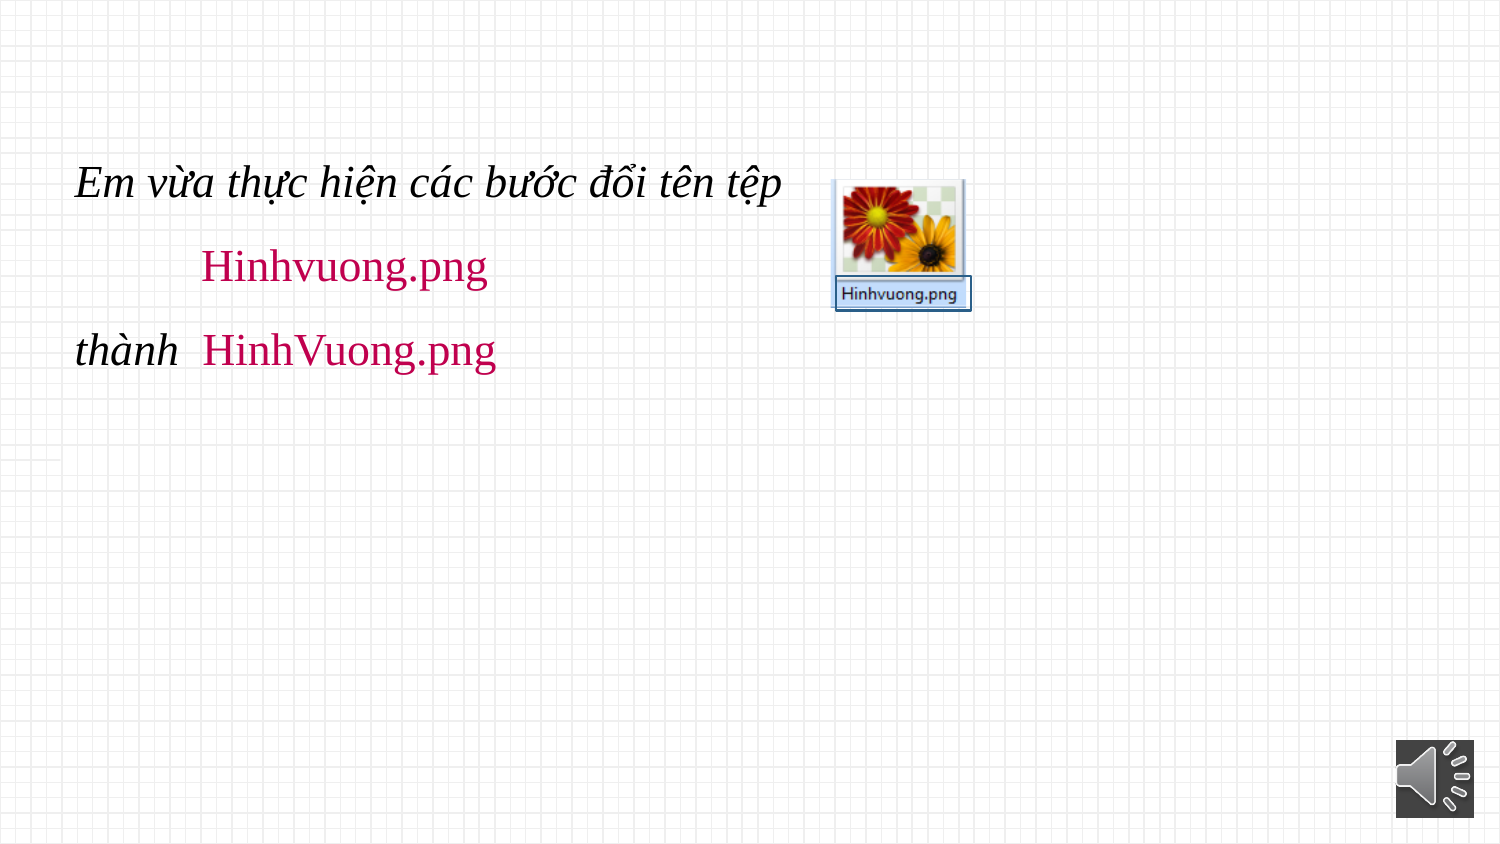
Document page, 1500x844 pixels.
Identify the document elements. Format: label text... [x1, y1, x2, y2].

picture [830, 179, 967, 308]
text_box Em vừa thực hiện các bước đổi tên tệp Hinhvuong.png thành HinhVuong.png [59, 120, 1441, 677]
text_box [969, 274, 973, 313]
picture [1394, 738, 1476, 819]
